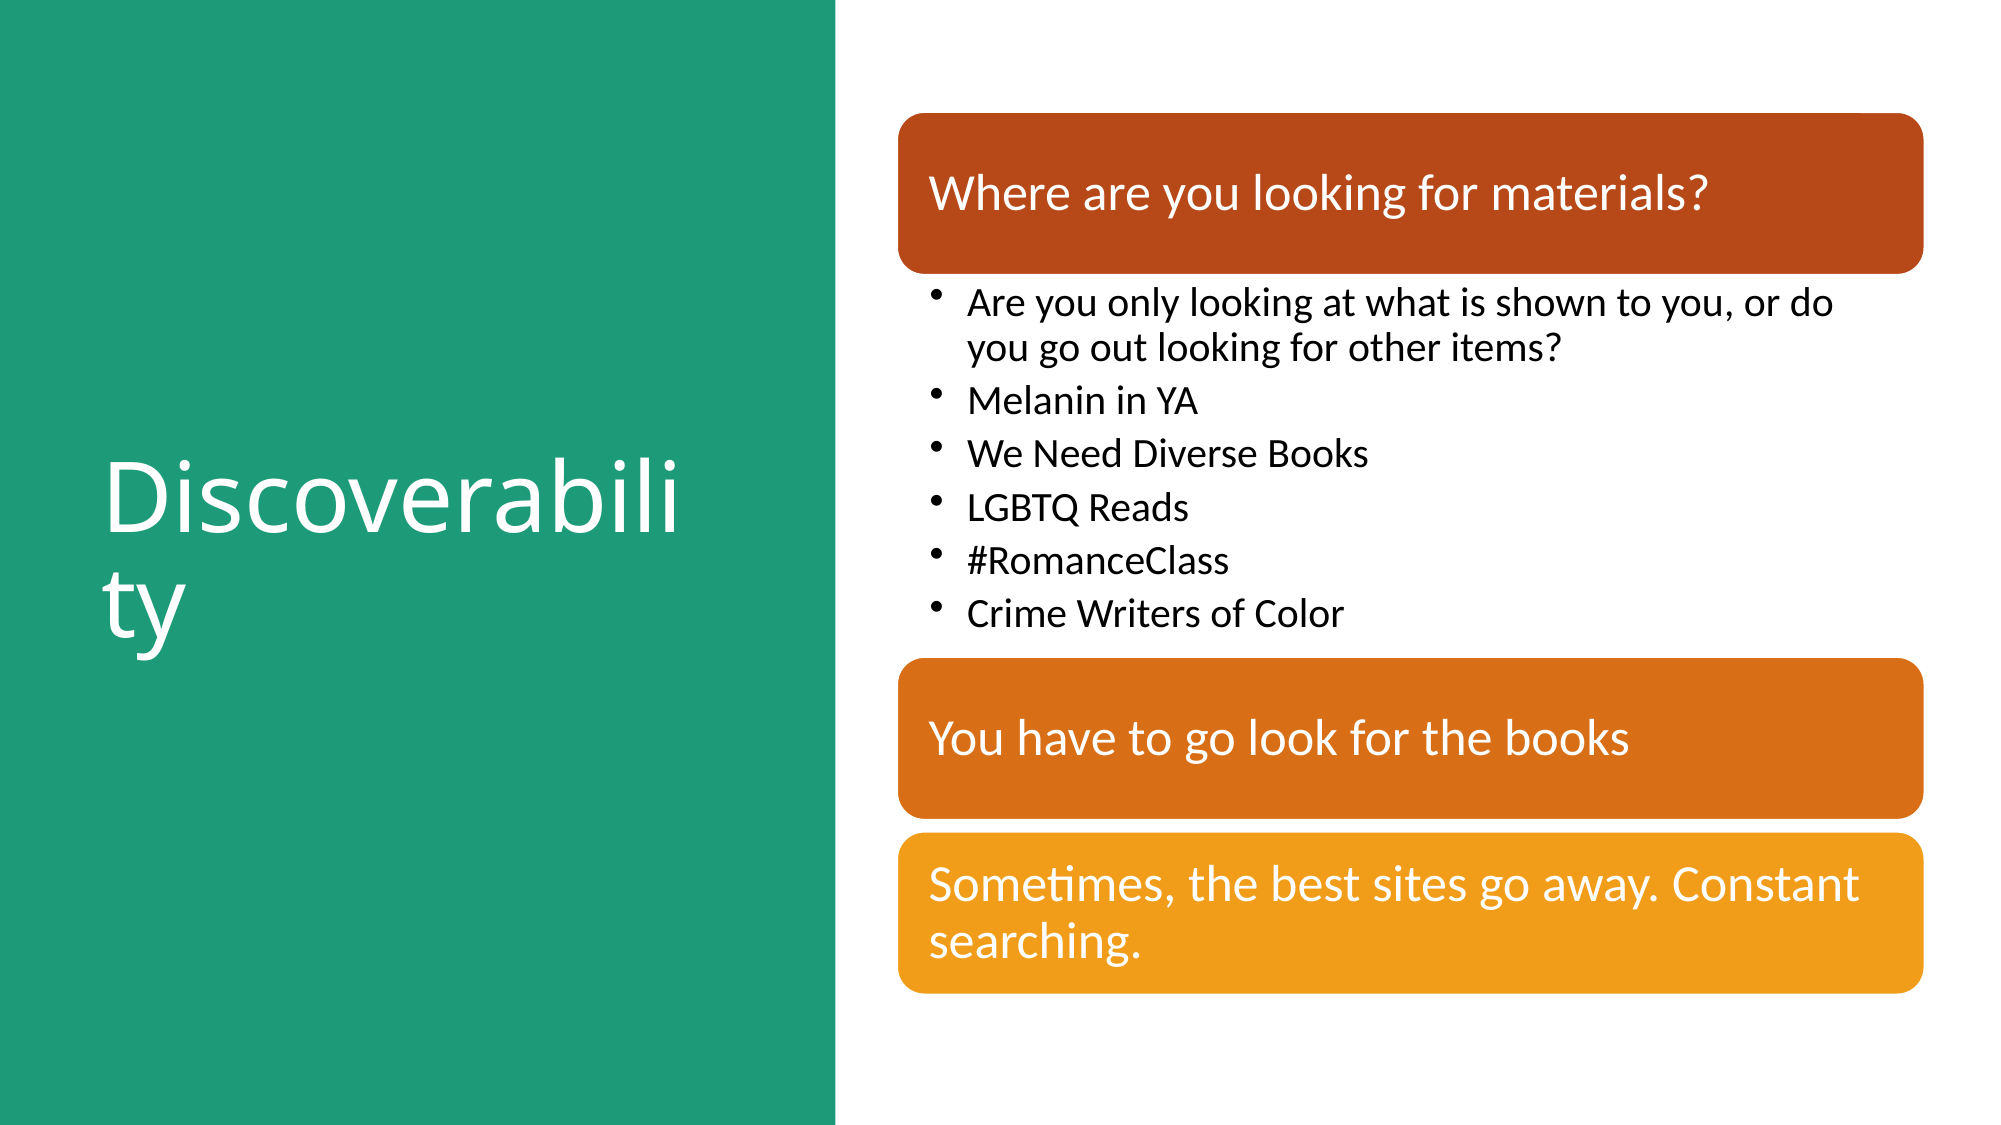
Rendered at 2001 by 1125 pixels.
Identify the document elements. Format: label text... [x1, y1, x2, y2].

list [897, 101, 1925, 1005]
text_box [0, 0, 836, 1125]
title Discoverability [86, 101, 711, 1005]
